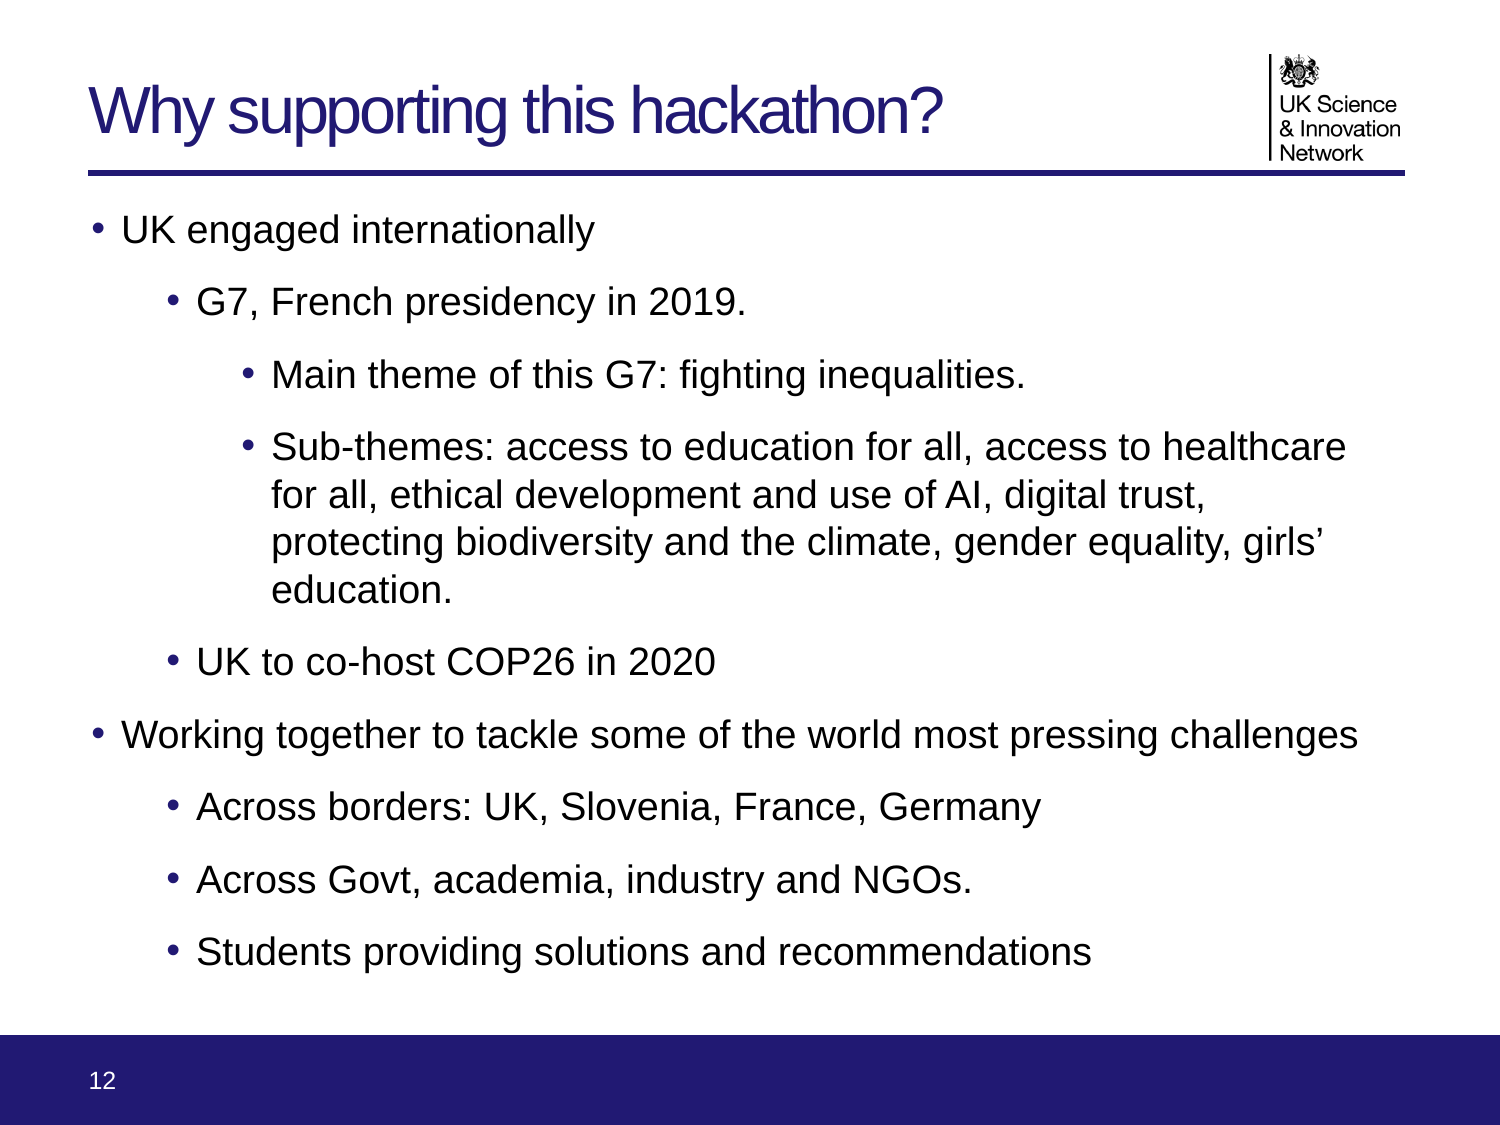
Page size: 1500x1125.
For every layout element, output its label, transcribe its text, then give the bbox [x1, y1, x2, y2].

slide_number 12 [0, 1035, 1500, 1125]
picture [1269, 54, 1400, 66]
title Why supporting this hackathon? [88, 66, 1406, 173]
text_box UK engaged internationally G7, French presidency in 2019. Main theme of this G7: fighting inequalities. Sub-themes: access to education for all, access to healthcare for all, ethical development and use of AI, digital trust, protecting biodiversity and the climate, gender equality, girls’ education. UK to co-host COP26 in 2020 Working together to tackle some of the world most pressing challenges Across borders: UK, Slovenia, France, Germany Across Govt, academia, industry and NGOs. Students providing solutions and recommendations [76, 196, 1400, 1052]
